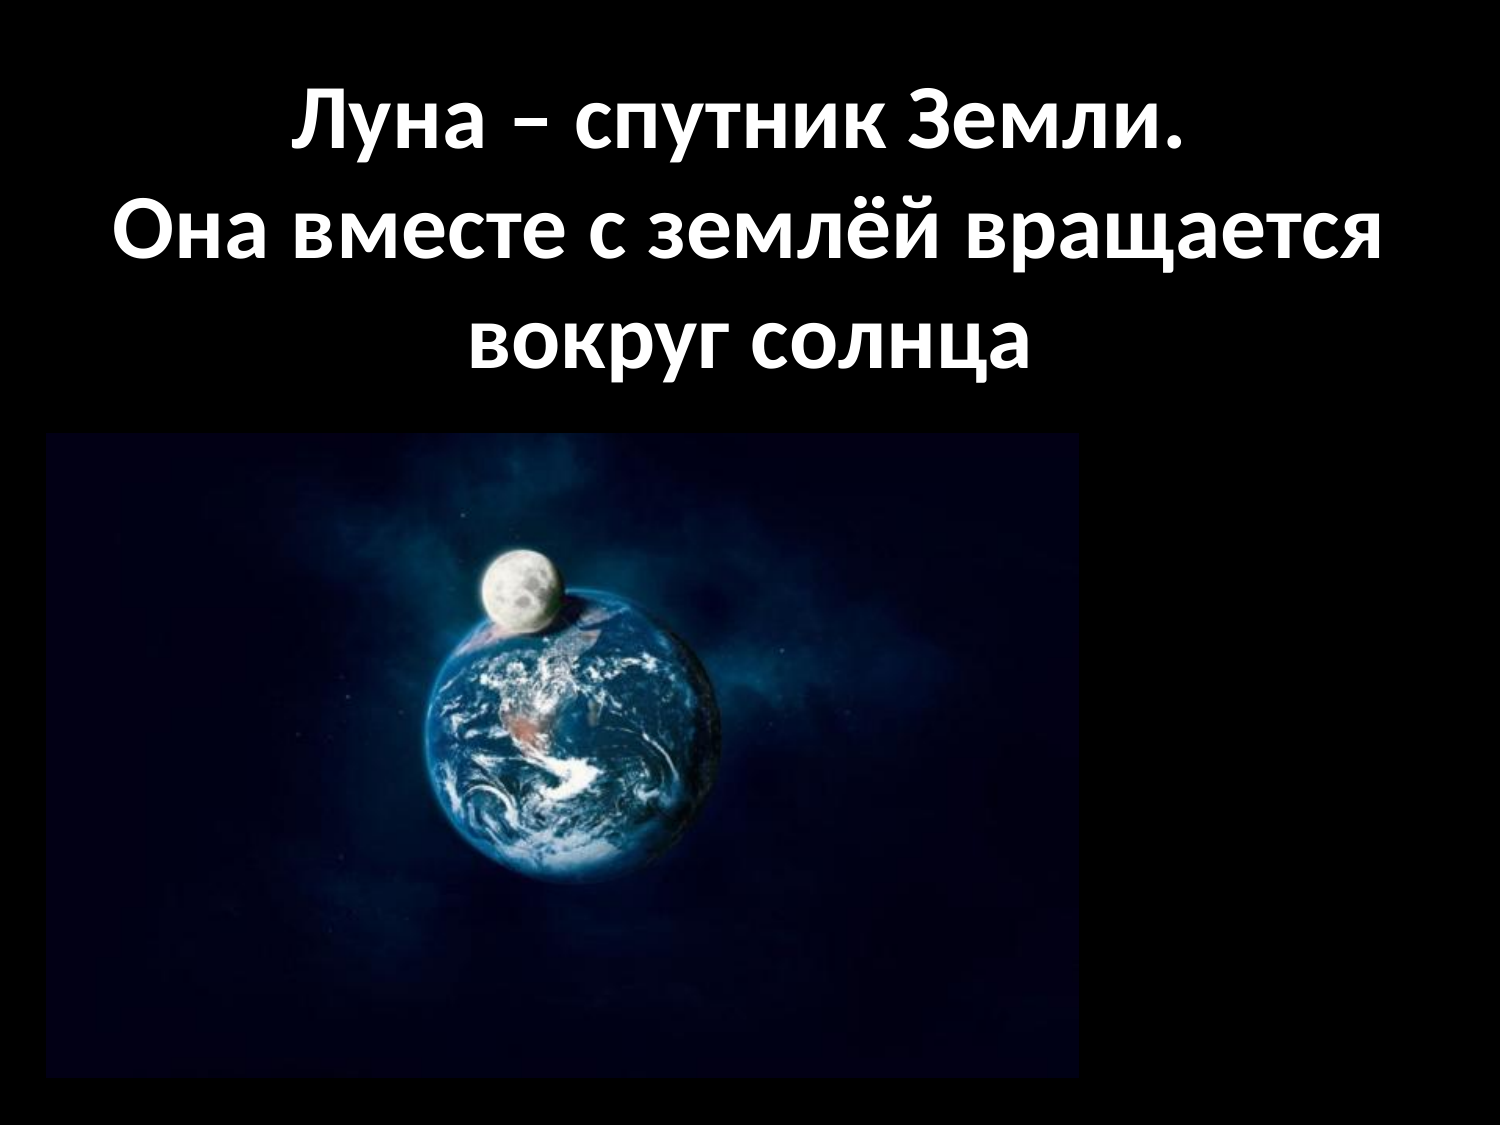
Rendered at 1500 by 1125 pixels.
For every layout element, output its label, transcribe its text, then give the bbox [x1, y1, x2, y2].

picture [46, 433, 1079, 1079]
title Луна – спутник Земли. Она вместе с землёй вращается вокруг солнца [75, 45, 1425, 399]
